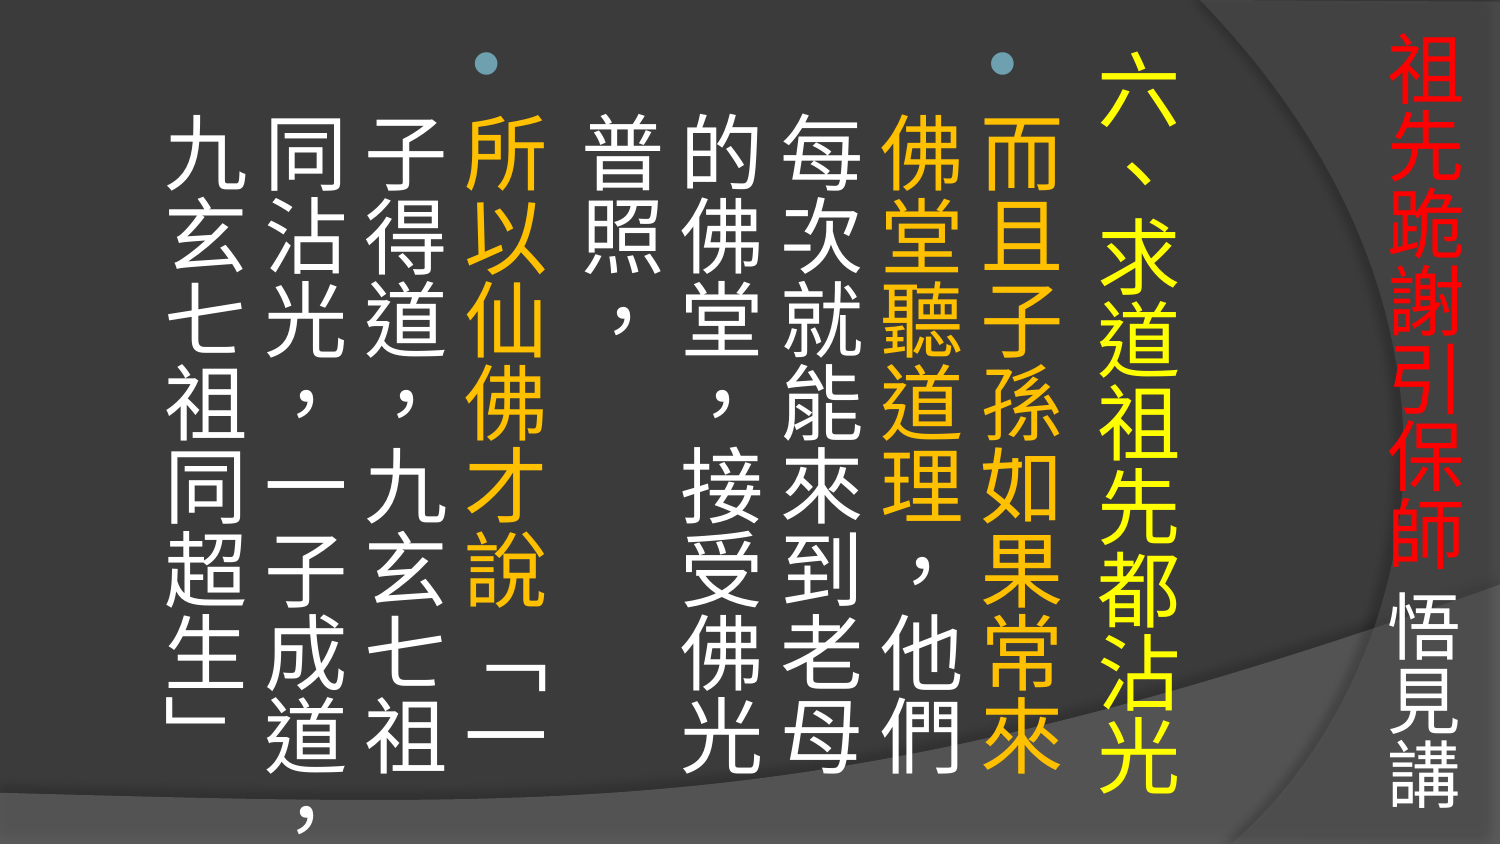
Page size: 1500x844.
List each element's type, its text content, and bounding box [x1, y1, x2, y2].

title 祖先跪謝引保師 悟見講 [1364, 21, 1483, 820]
list 六、求道祖先都沾光 而且子孫如果常來佛堂聽道理，他們每次就能來到老母的佛堂，接受佛光普照， 所以仙佛才說「一子得道，九玄七祖同沾光，一子成道，九玄七祖同超生」 [29, 27, 1365, 820]
